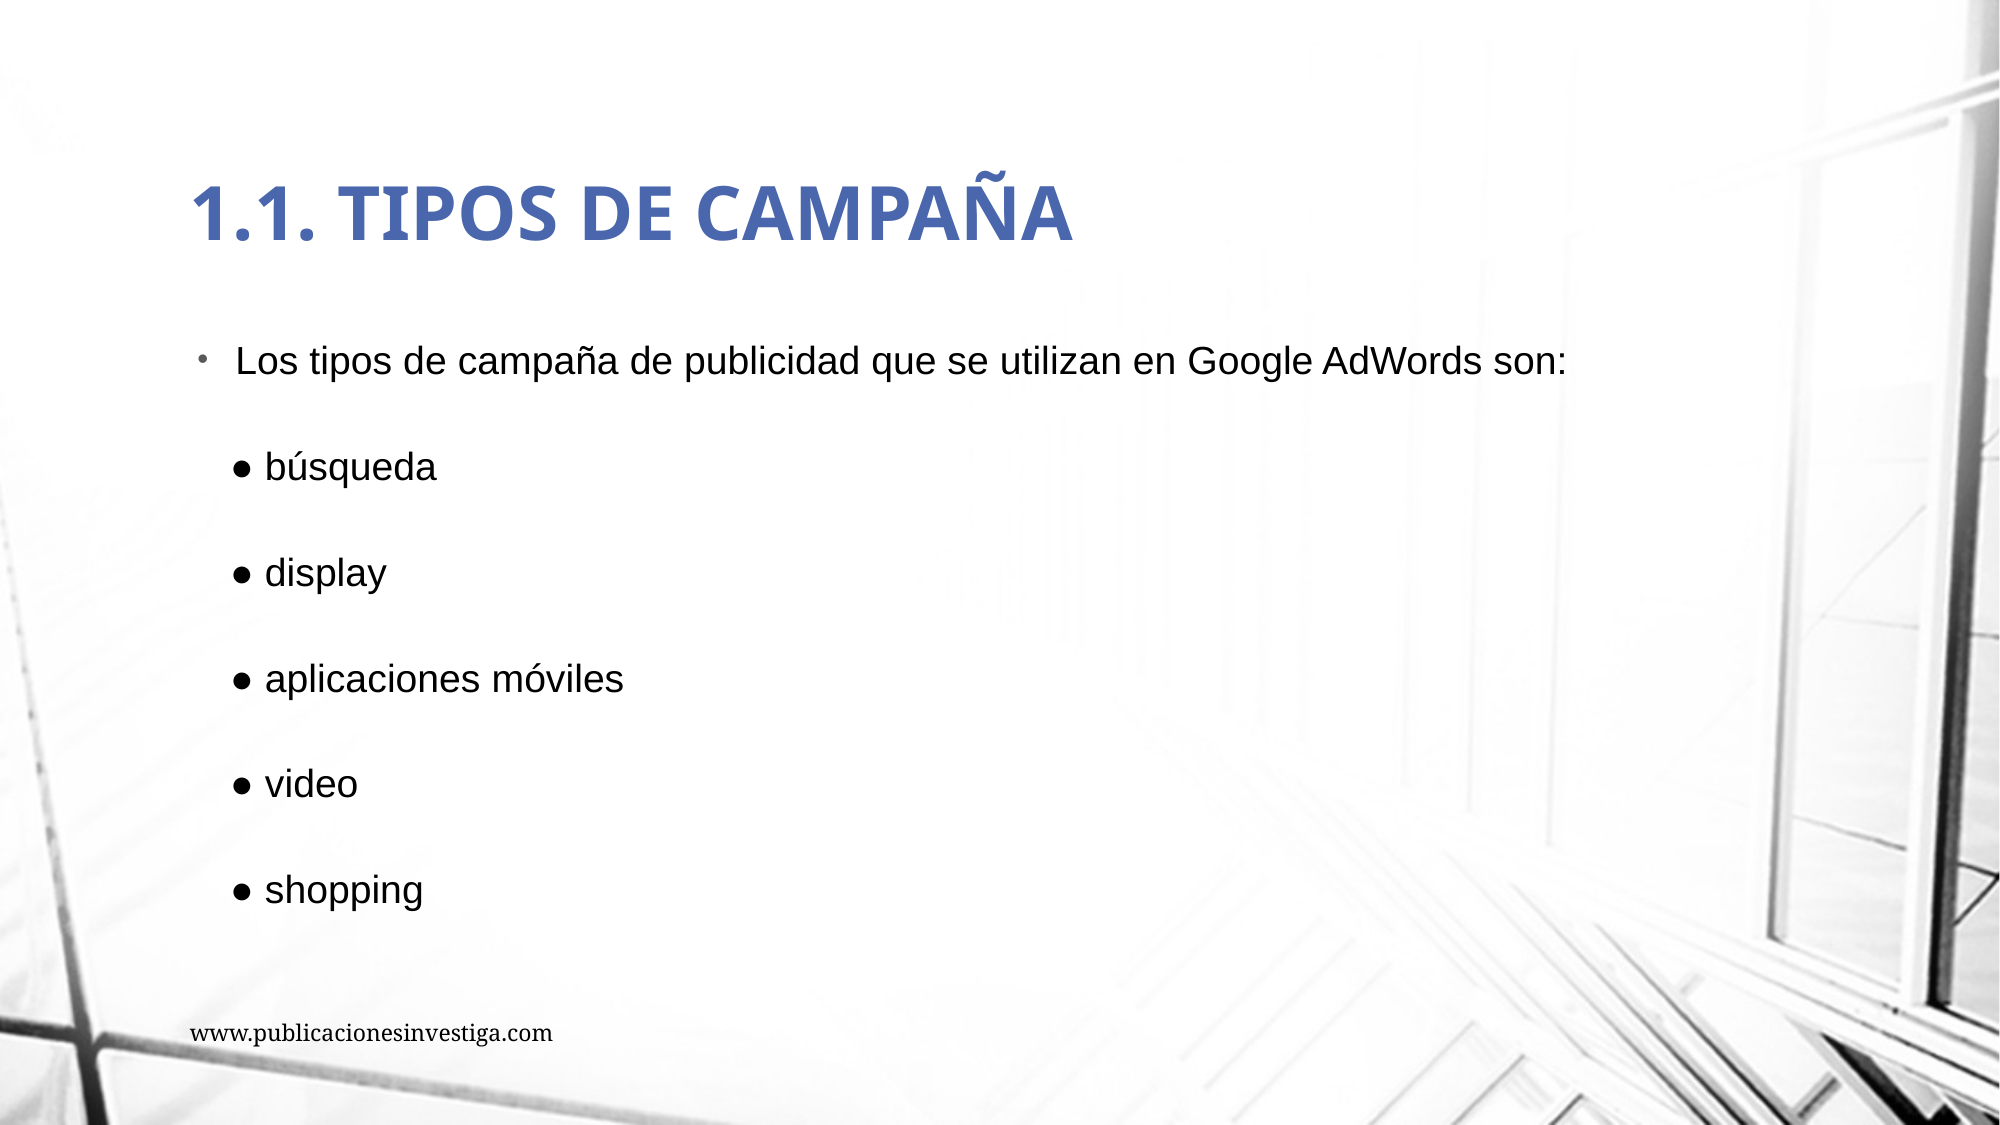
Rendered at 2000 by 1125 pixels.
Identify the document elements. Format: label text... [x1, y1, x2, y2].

list Los tipos de campaña de publicidad que se utilizan en Google AdWords son: ● búsqueda ● display ● aplicaciones móviles ● video ● shopping [174, 299, 1600, 988]
picture [0, 0, 2000, 1125]
title 1.1. TIPOS DE CAMPAÑA [174, 87, 1600, 263]
footer www.publicacionesinvestiga.com [174, 1009, 1103, 1055]
